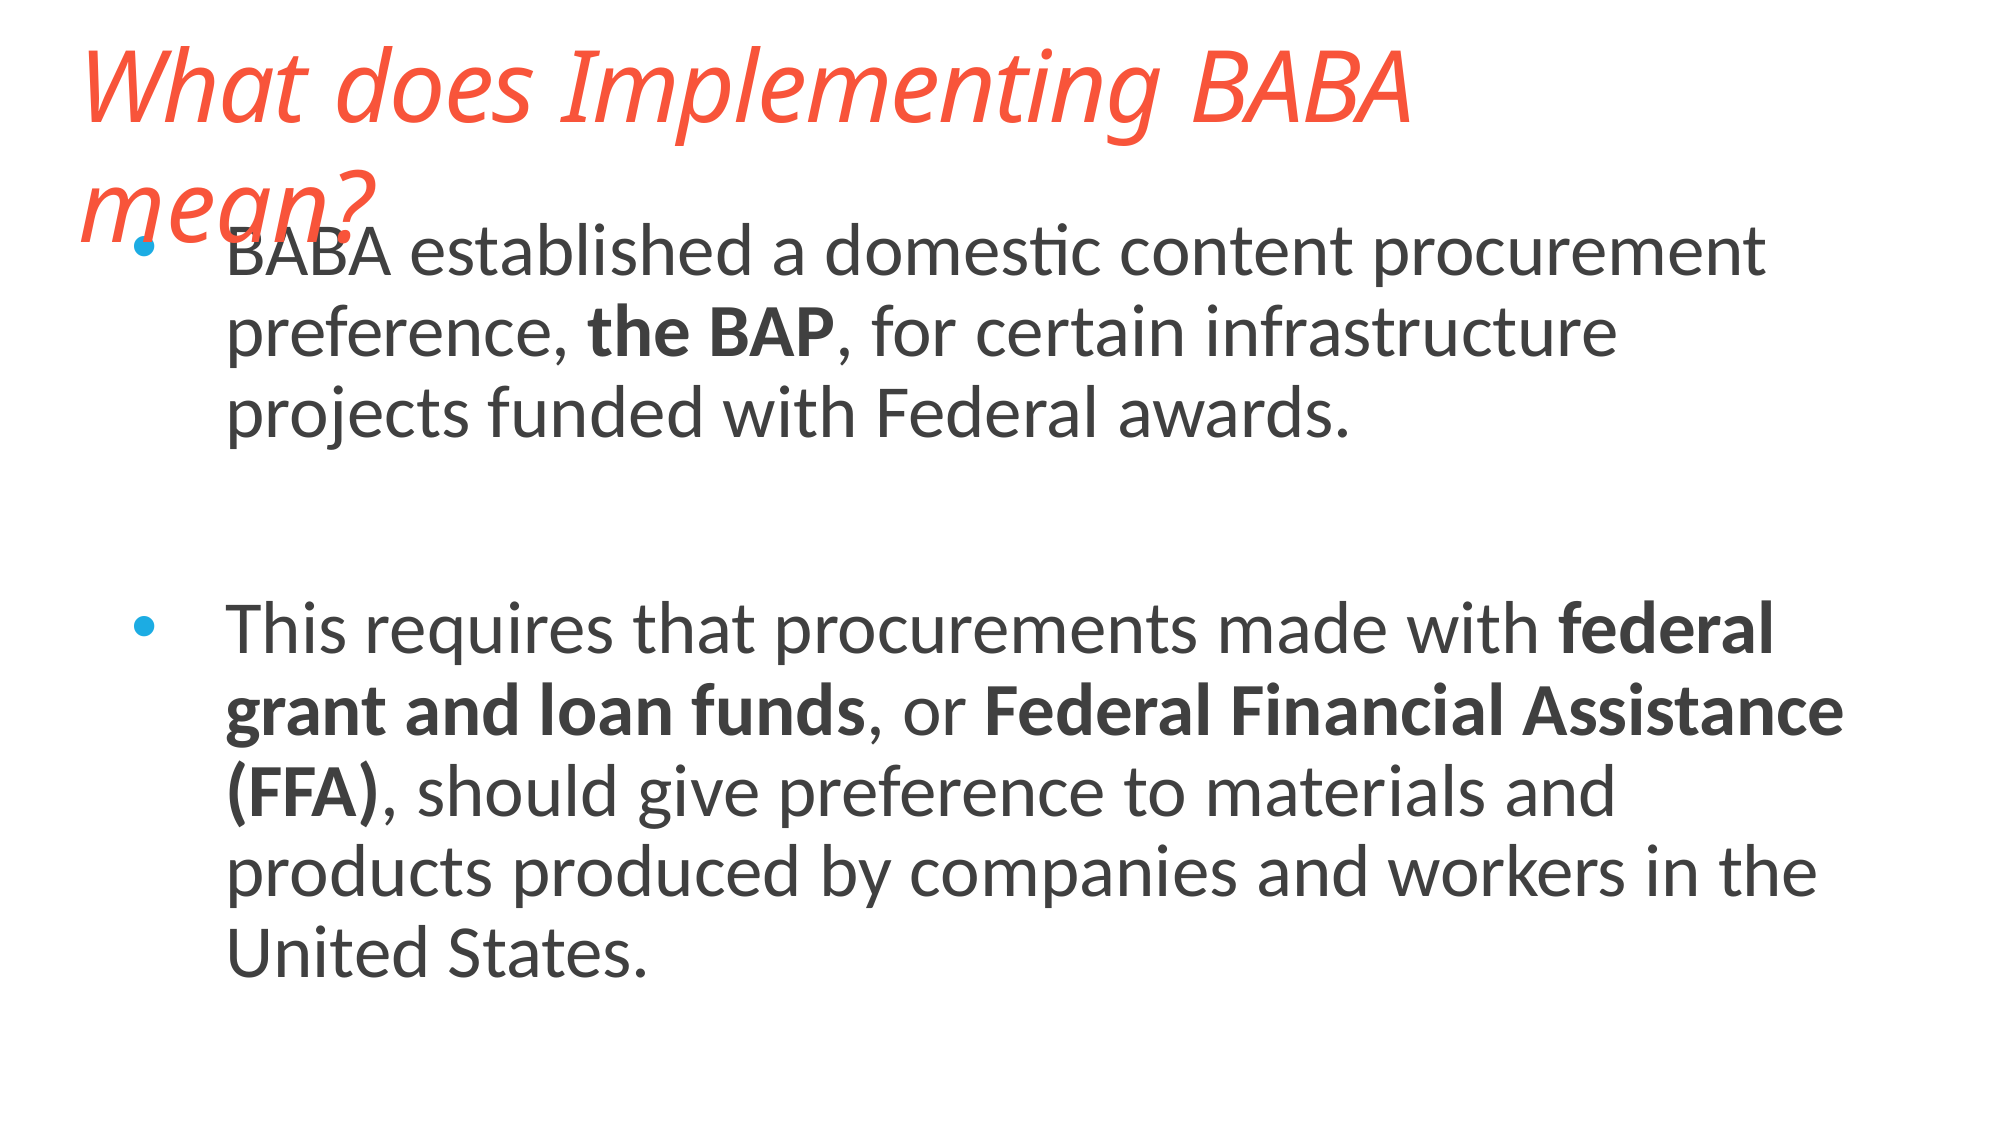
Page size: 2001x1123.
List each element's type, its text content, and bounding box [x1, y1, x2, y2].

text_box BABA established a domestic content procurement preference, the BAP, for certain infrastructure projects funded with Federal awards. This requires that procurements made with federal grant and loan funds, or Federal Financial Assistance (FFA), should give preference to materials and products produced by companies and workers in the United States. [129, 197, 1853, 995]
title What does Implementing BABA mean? [76, 20, 1565, 263]
